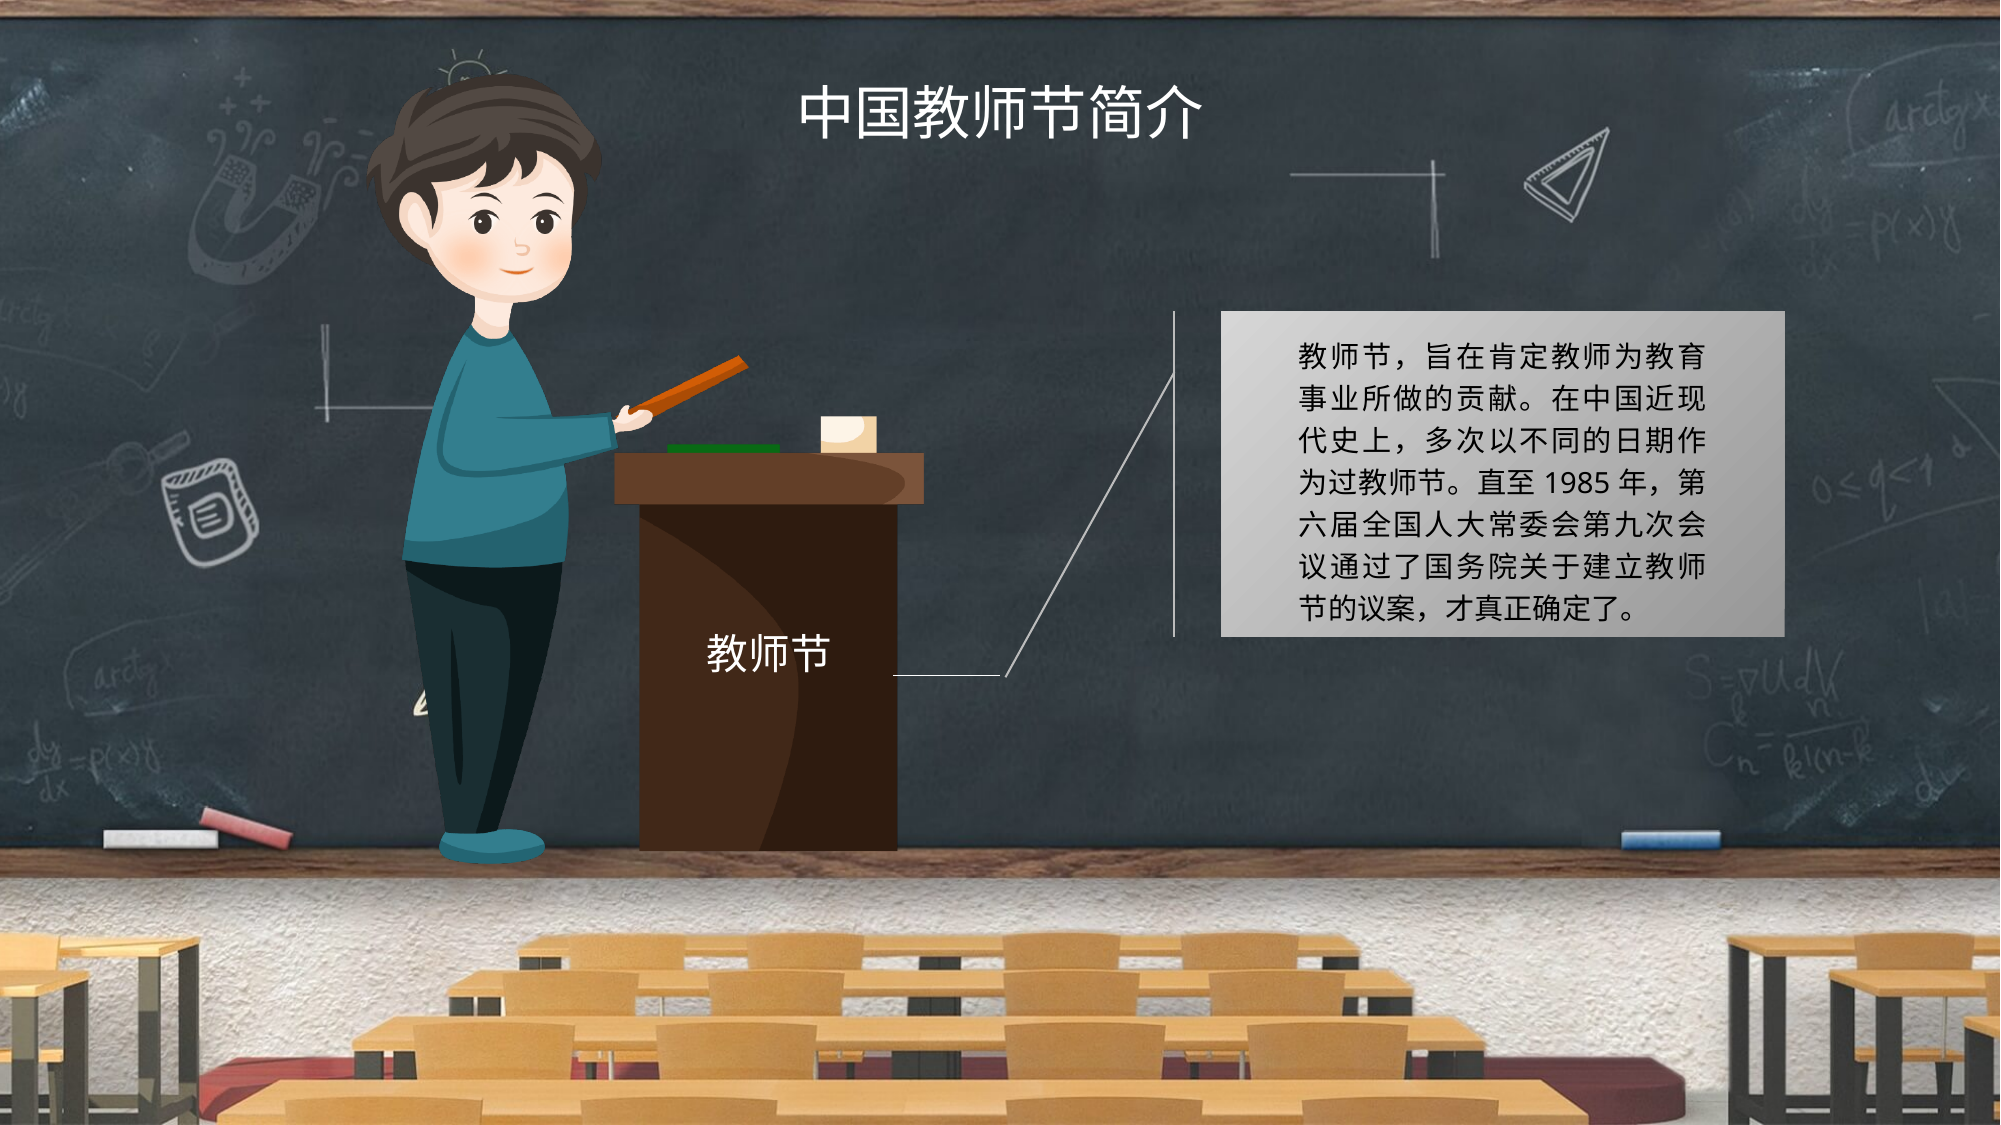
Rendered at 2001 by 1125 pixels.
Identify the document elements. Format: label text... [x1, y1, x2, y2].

picture [0, 0, 2000, 1125]
text_box [1020, 311, 1176, 654]
text_box 中国教师节简介 [1020, 54, 1219, 154]
text_box 教师节，旨在肯定教师为教育事业所做的贡献。在中国近现代史上，多次以不同的日期作为过教师节。直至1985年，第六届全国人大常委会第九次会议通过了国务院关于建立教师节的议案，才真正确定了。 [1283, 324, 1722, 637]
text_box [1221, 311, 1785, 637]
